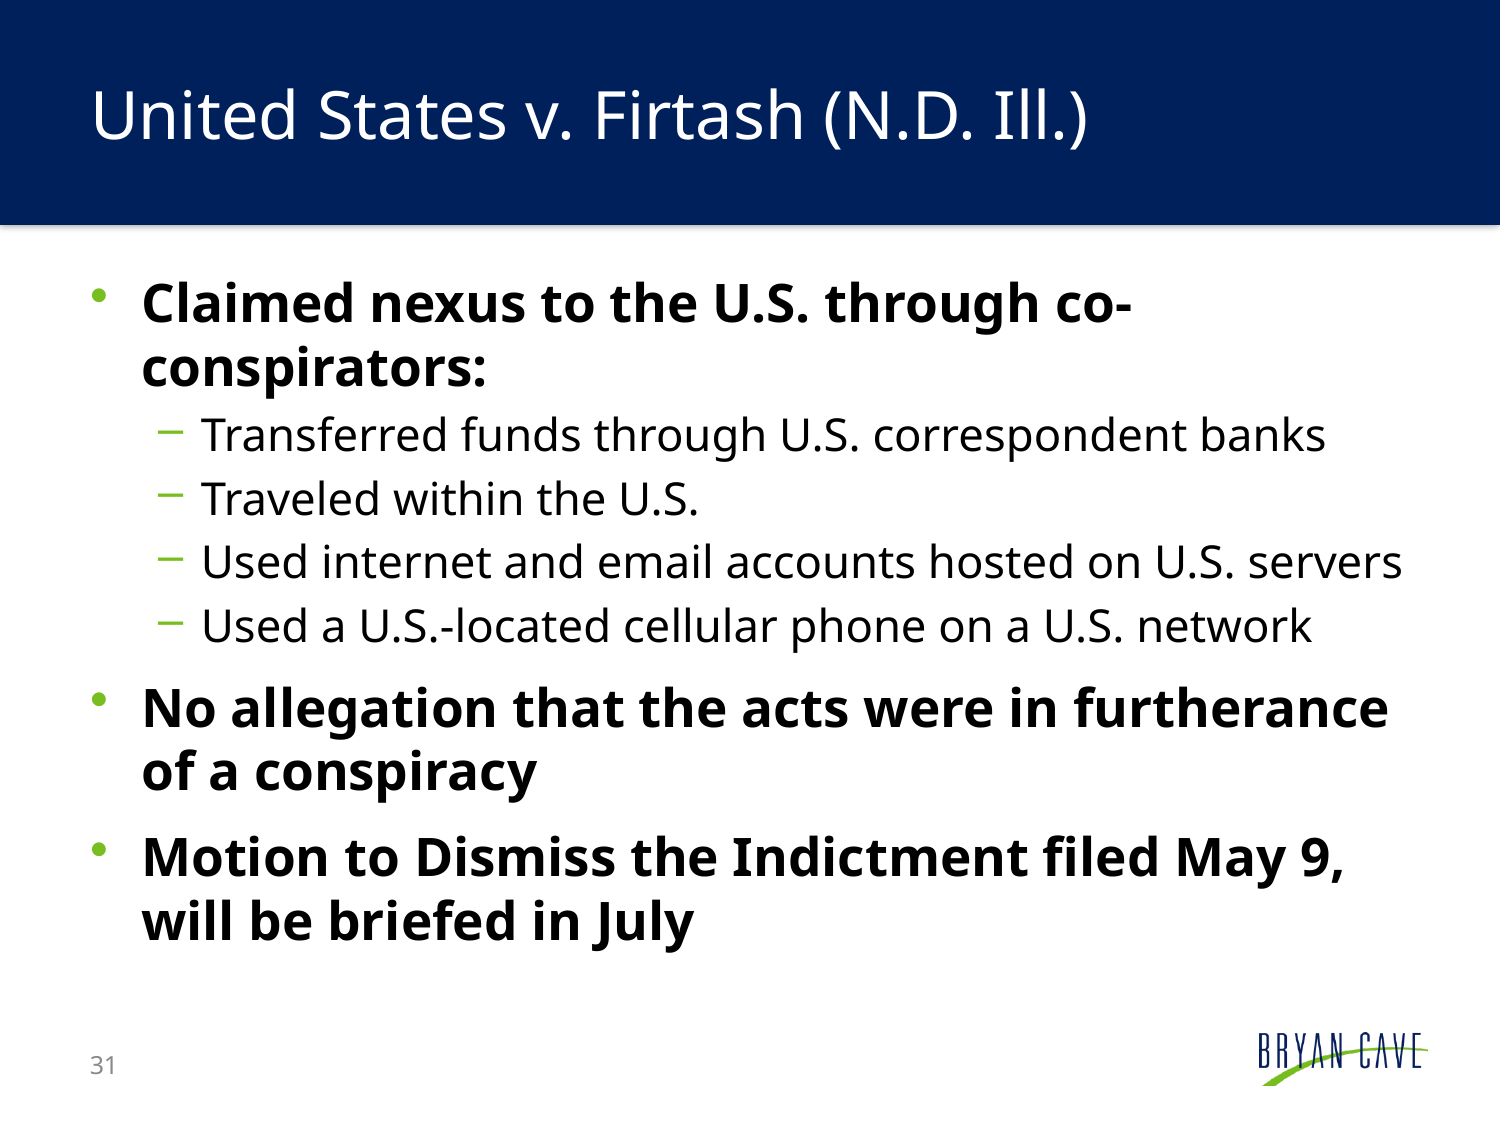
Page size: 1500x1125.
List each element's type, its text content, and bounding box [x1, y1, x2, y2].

title United States v. Firtash (N.D. Ill.) [75, 0, 1425, 225]
list Claimed nexus to the U.S. through co-conspirators: Transferred funds through U.S. correspondent banks Traveled within the U.S. Used internet and email accounts hosted on U.S. servers Used a U.S.-located cellular phone on a U.S. network No allegation that the acts were in furtherance of a conspiracy Motion to Dismiss the Indictment filed May 9, will be briefed in July [75, 262, 1425, 1013]
picture [1259, 1032, 1428, 1086]
